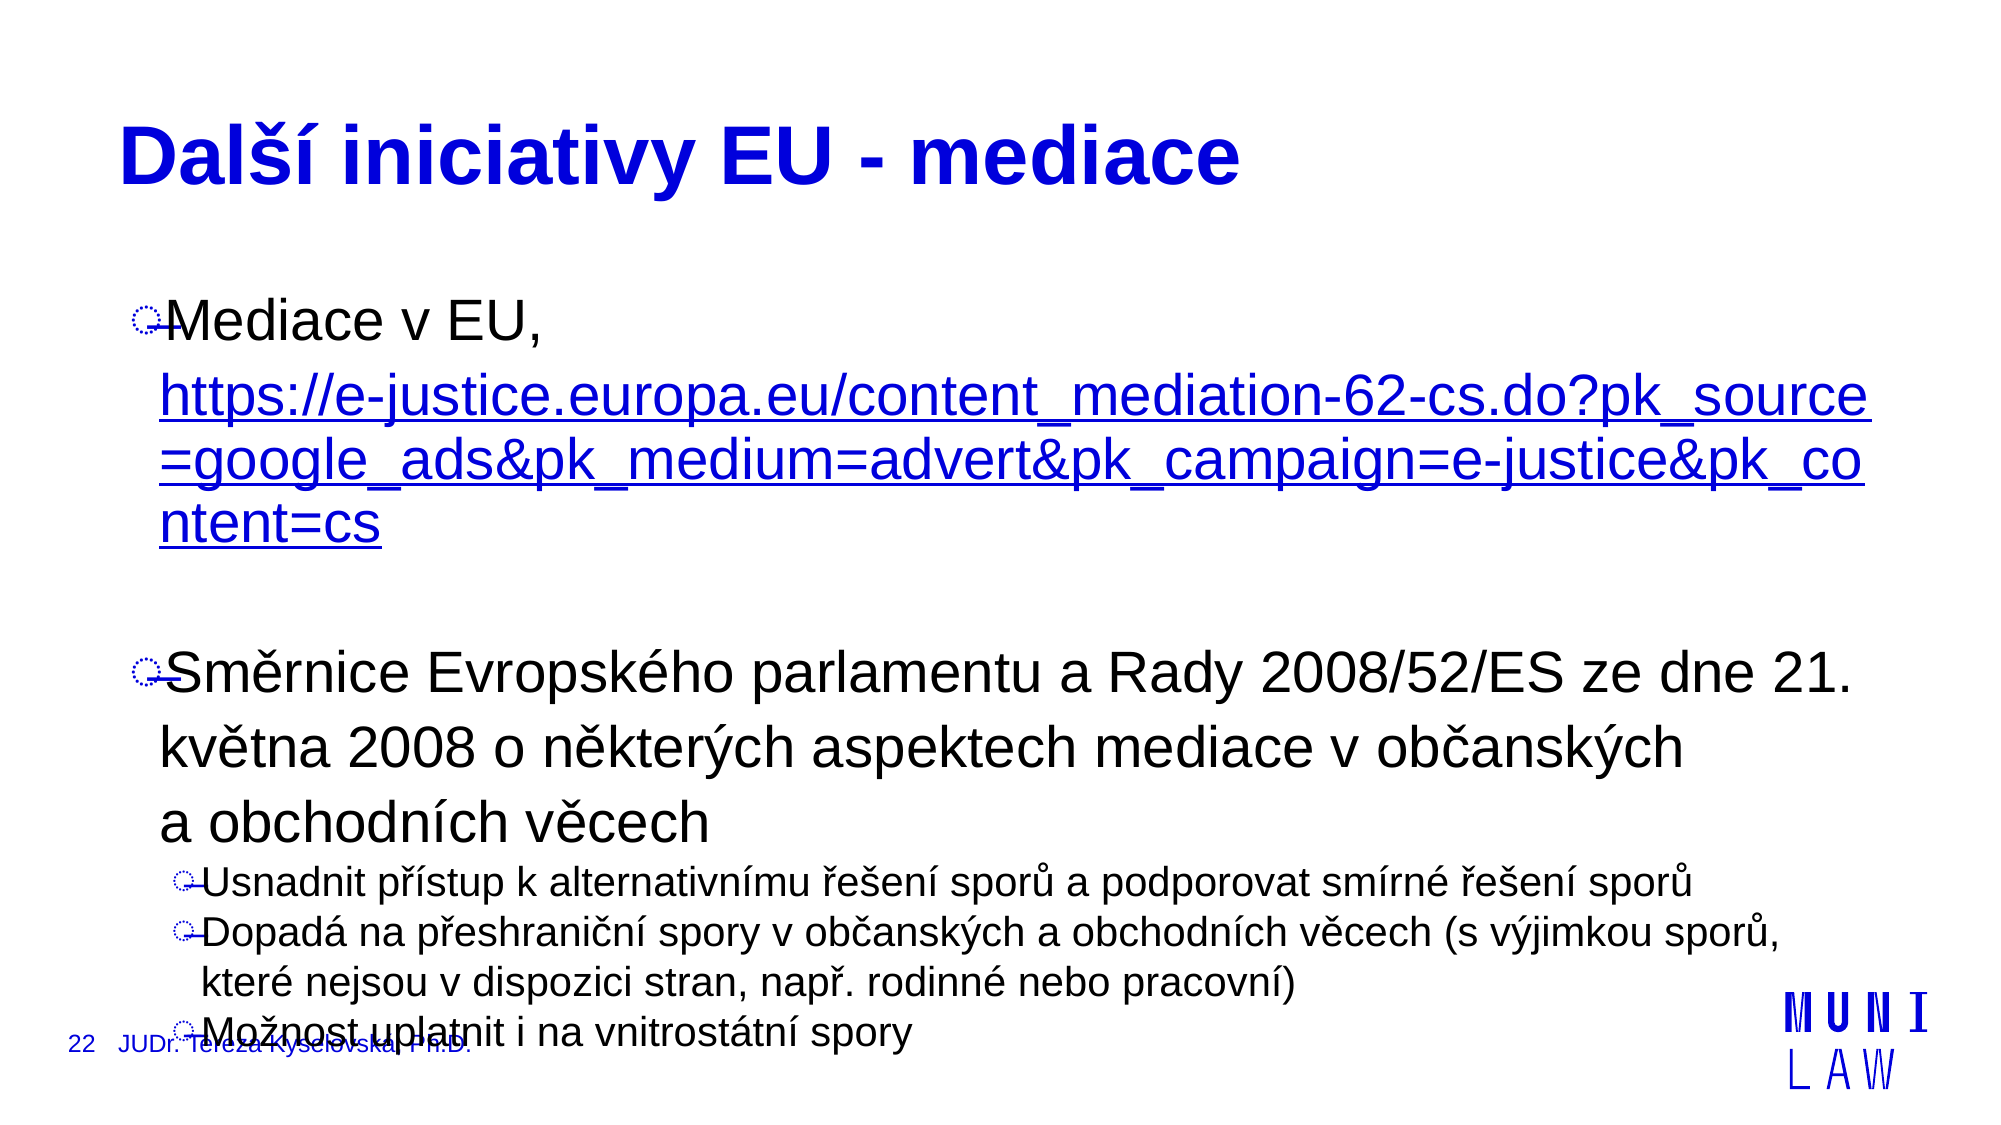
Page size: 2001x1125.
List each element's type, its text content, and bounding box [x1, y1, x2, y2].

footer JUDr. Tereza Kyselovská, Ph.D. [118, 1021, 1418, 1063]
list Mediace v EU, https://e-justice.europa.eu/content_mediation-62-cs.do?pk_source=google_ads&pk_medium=advert&pk_campaign=e-justice&pk_content=cs Směrnice Evropského parlamentu a Rady 2008/52/ES ze dne 21. května 2008 o některých aspektech mediace v občanských a obchodních věcech Usnadnit přístup k alternativnímu řešení sporů a podporovat smírné řešení sporů Dopadá na přeshraniční spory v občanských a obchodních věcech (s výjimkou sporů, které nejsou v dispozici stran, např. rodinné nebo pracovní) Možnost uplatnit i na vnitrostátní spory [118, 277, 1883, 957]
title Další iniciativy EU - mediace [118, 118, 1883, 193]
slide_number 22 [67, 1021, 110, 1063]
